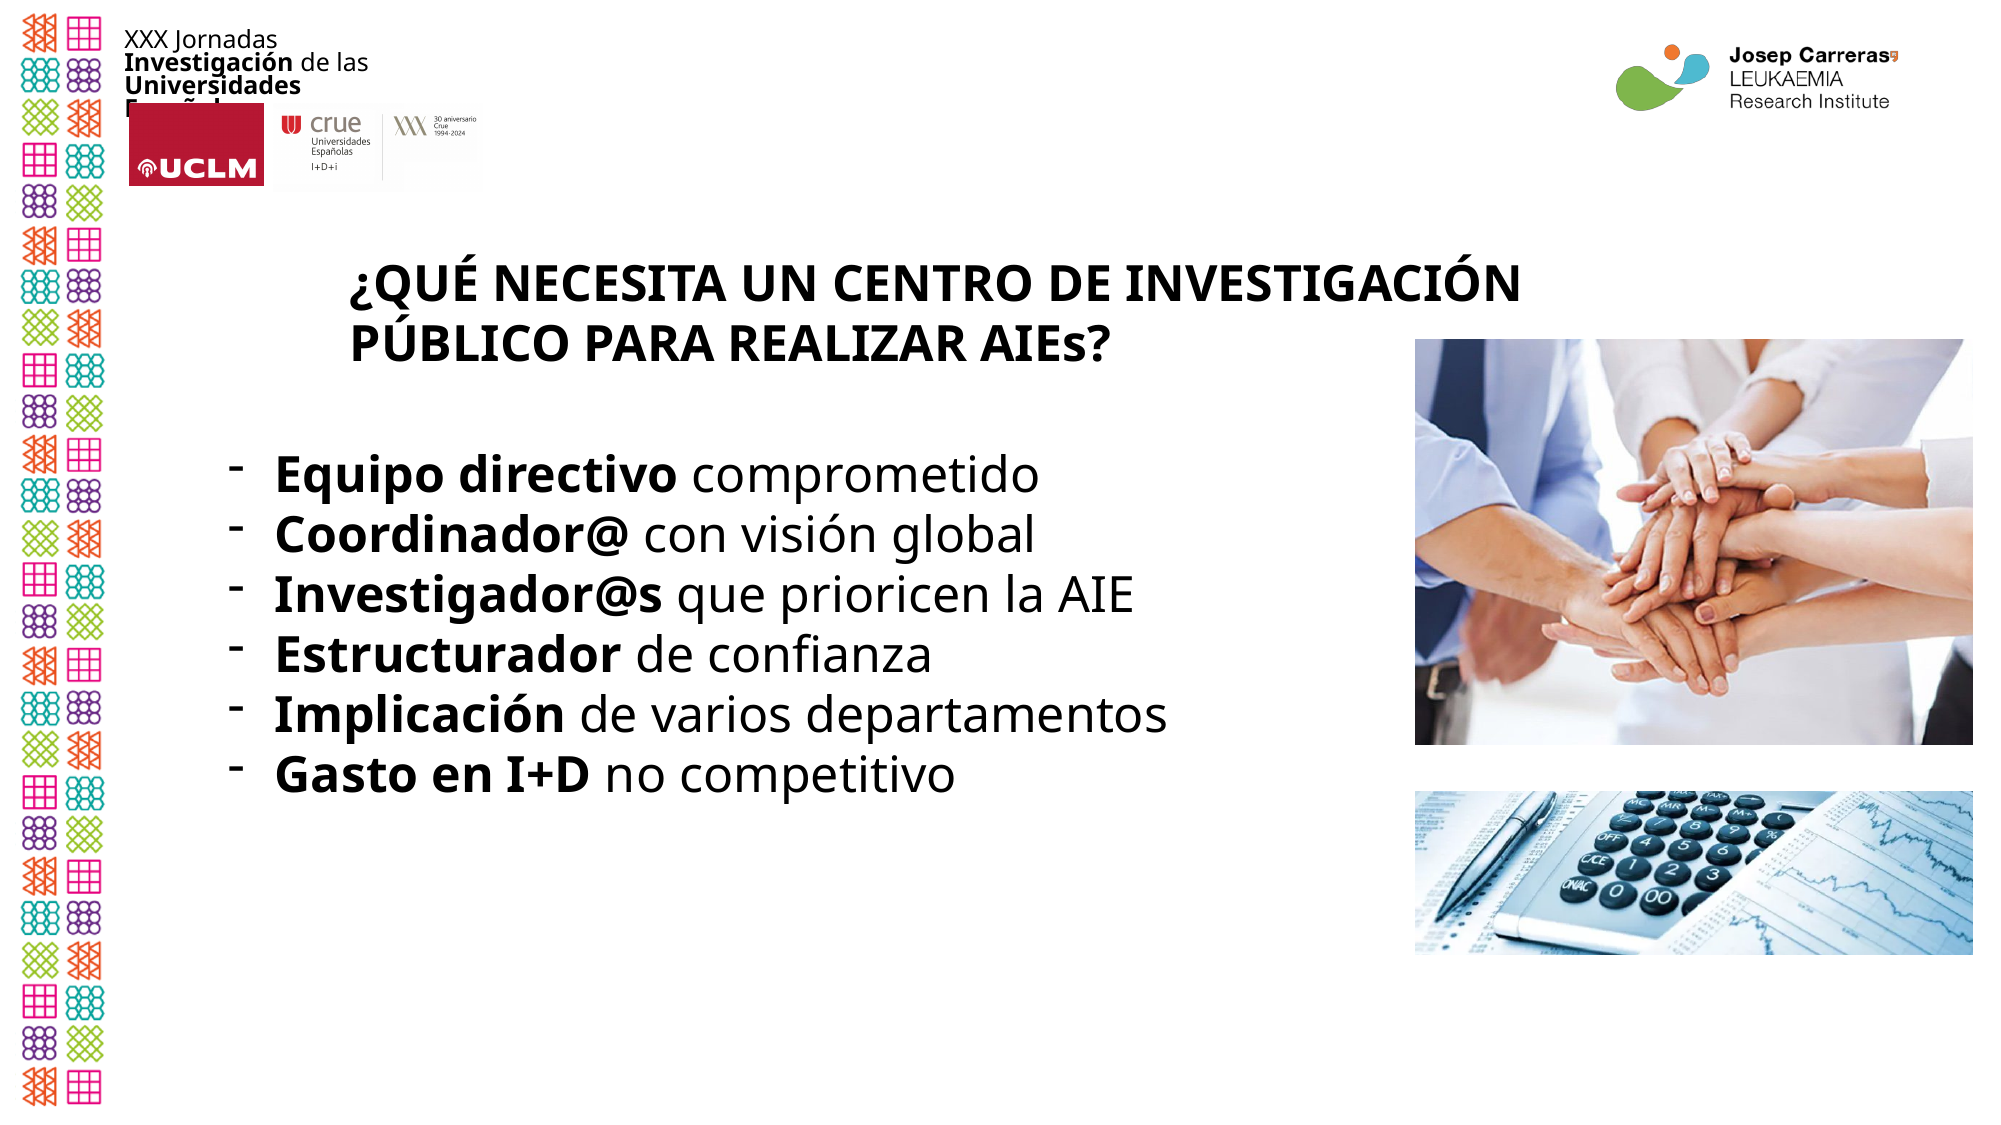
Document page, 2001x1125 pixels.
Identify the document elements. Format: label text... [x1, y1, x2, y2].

text_box ¿QUÉ NECESITA UN CENTRO DE INVESTIGACIÓN PÚBLICO PARA REALIZAR AIEs? [334, 244, 1542, 380]
picture [129, 103, 264, 186]
picture [1415, 791, 1973, 956]
text_box Equipo directivo comprometido Coordinador@ con visión global Investigador@s que prioricen la AIE Estructurador de confianza Implicación de varios departamentos Gasto en I+D no competitivo [138, 434, 1399, 1010]
picture [1415, 338, 1973, 745]
picture [273, 103, 483, 192]
picture [15, 11, 110, 1114]
picture [1613, 43, 1901, 113]
